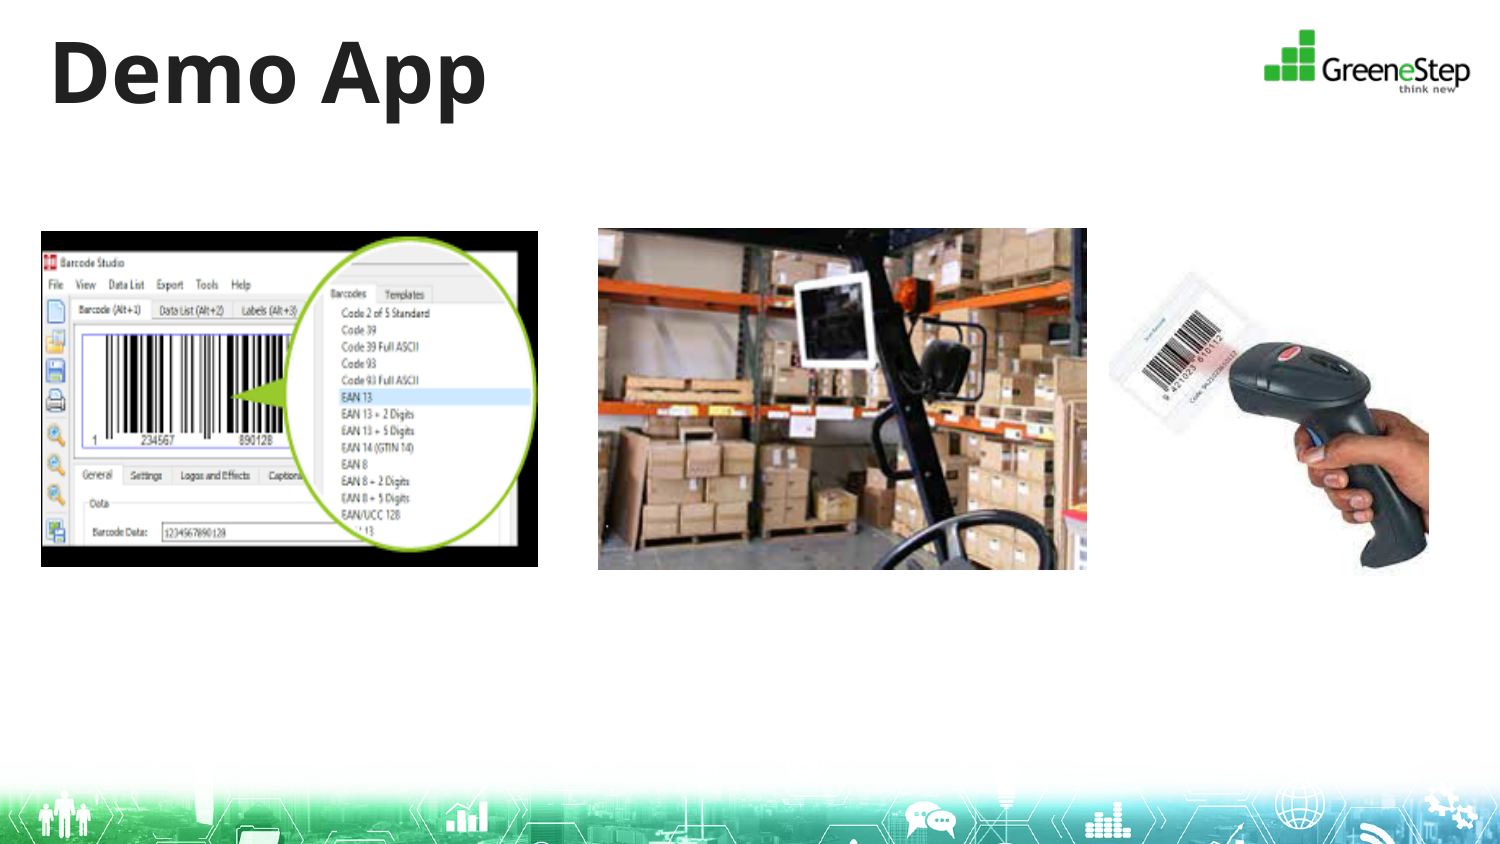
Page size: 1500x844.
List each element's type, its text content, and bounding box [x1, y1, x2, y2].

picture [598, 228, 1087, 570]
picture [1109, 260, 1429, 583]
picture [41, 231, 539, 567]
picture [1263, 21, 1479, 103]
picture [0, 762, 1500, 844]
title Demo App [33, 0, 1087, 139]
